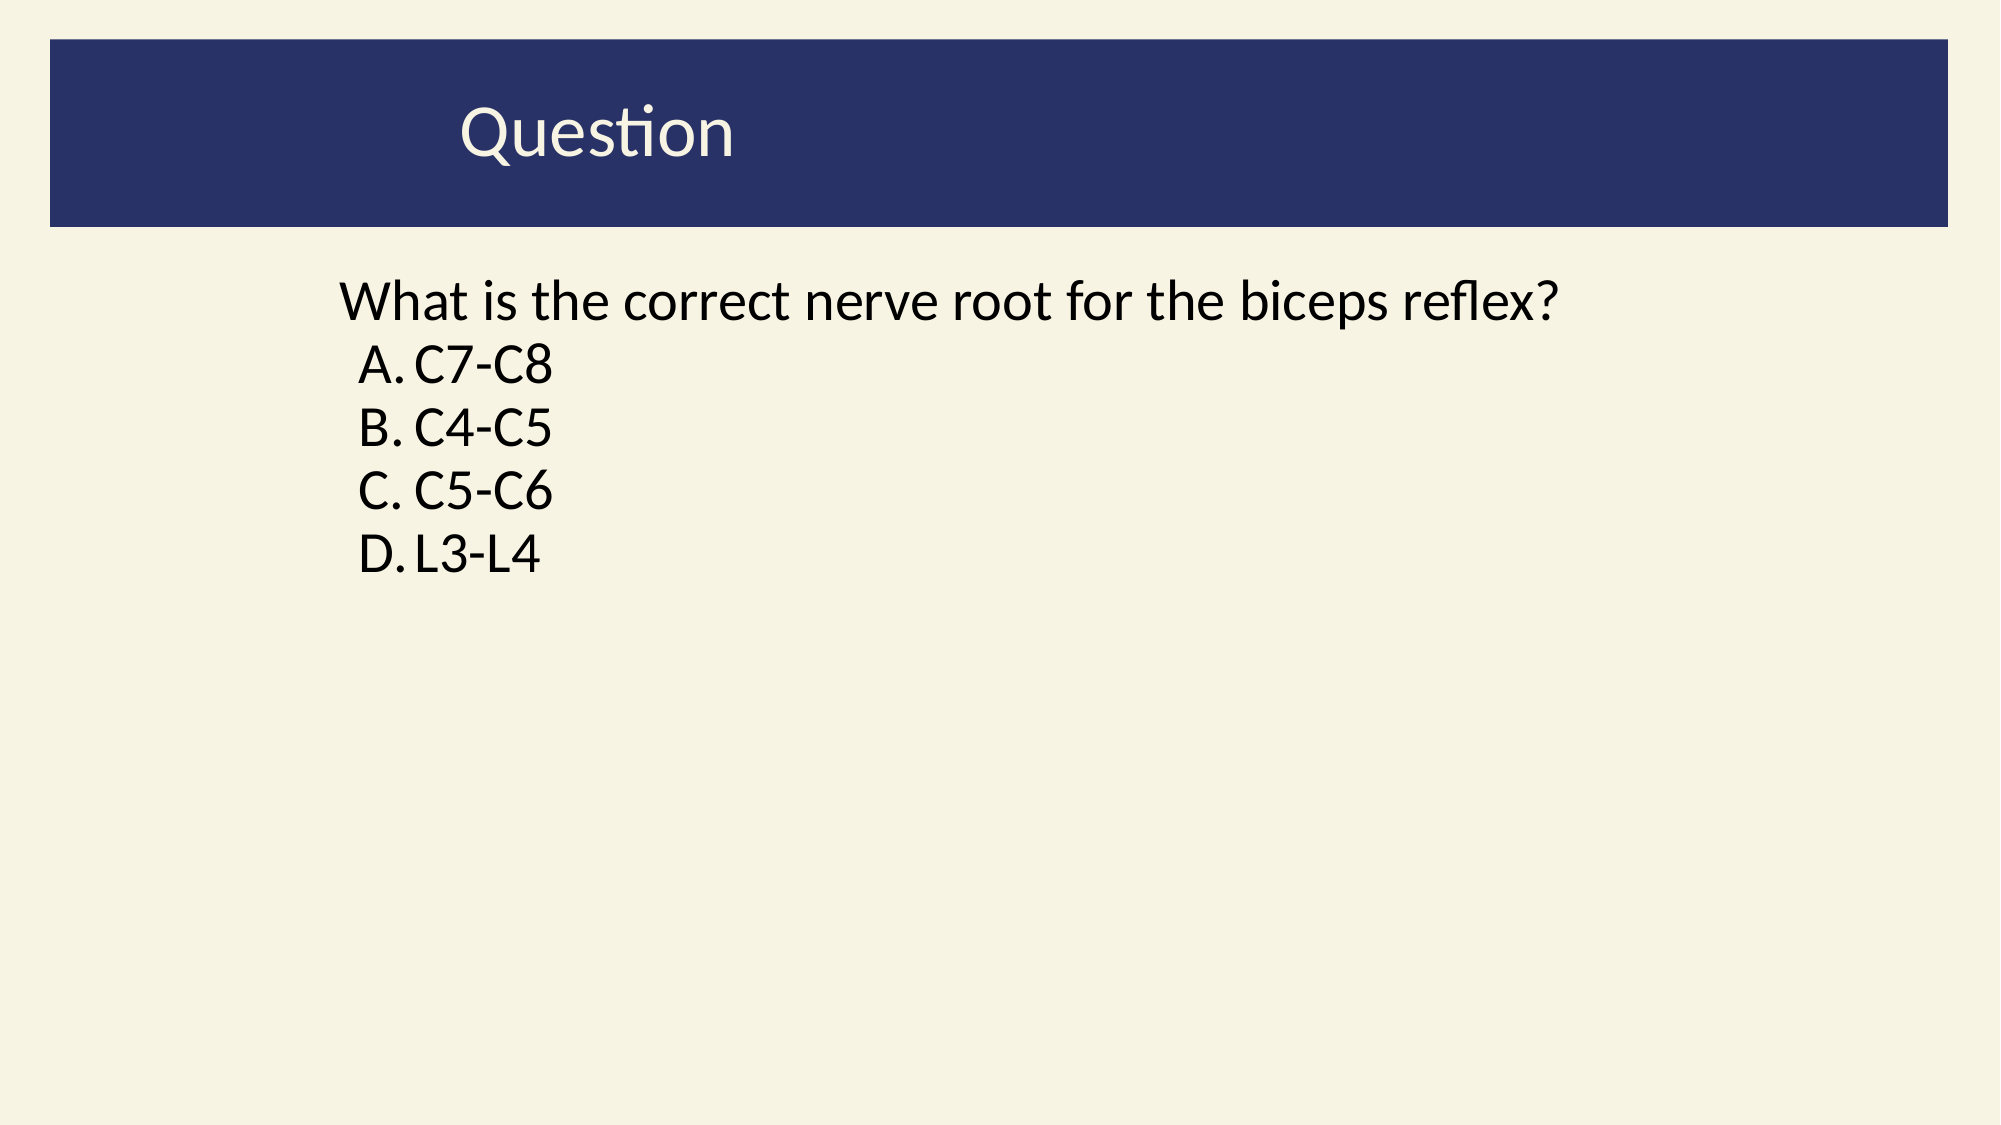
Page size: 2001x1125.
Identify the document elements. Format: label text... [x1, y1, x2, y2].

text_box [50, 39, 1948, 227]
text_box Question [444, 73, 1215, 179]
list What is the correct nerve root for the biceps reflex? C7-C8 C4-C5 C5-C6 L3-L4 [324, 262, 1675, 1005]
